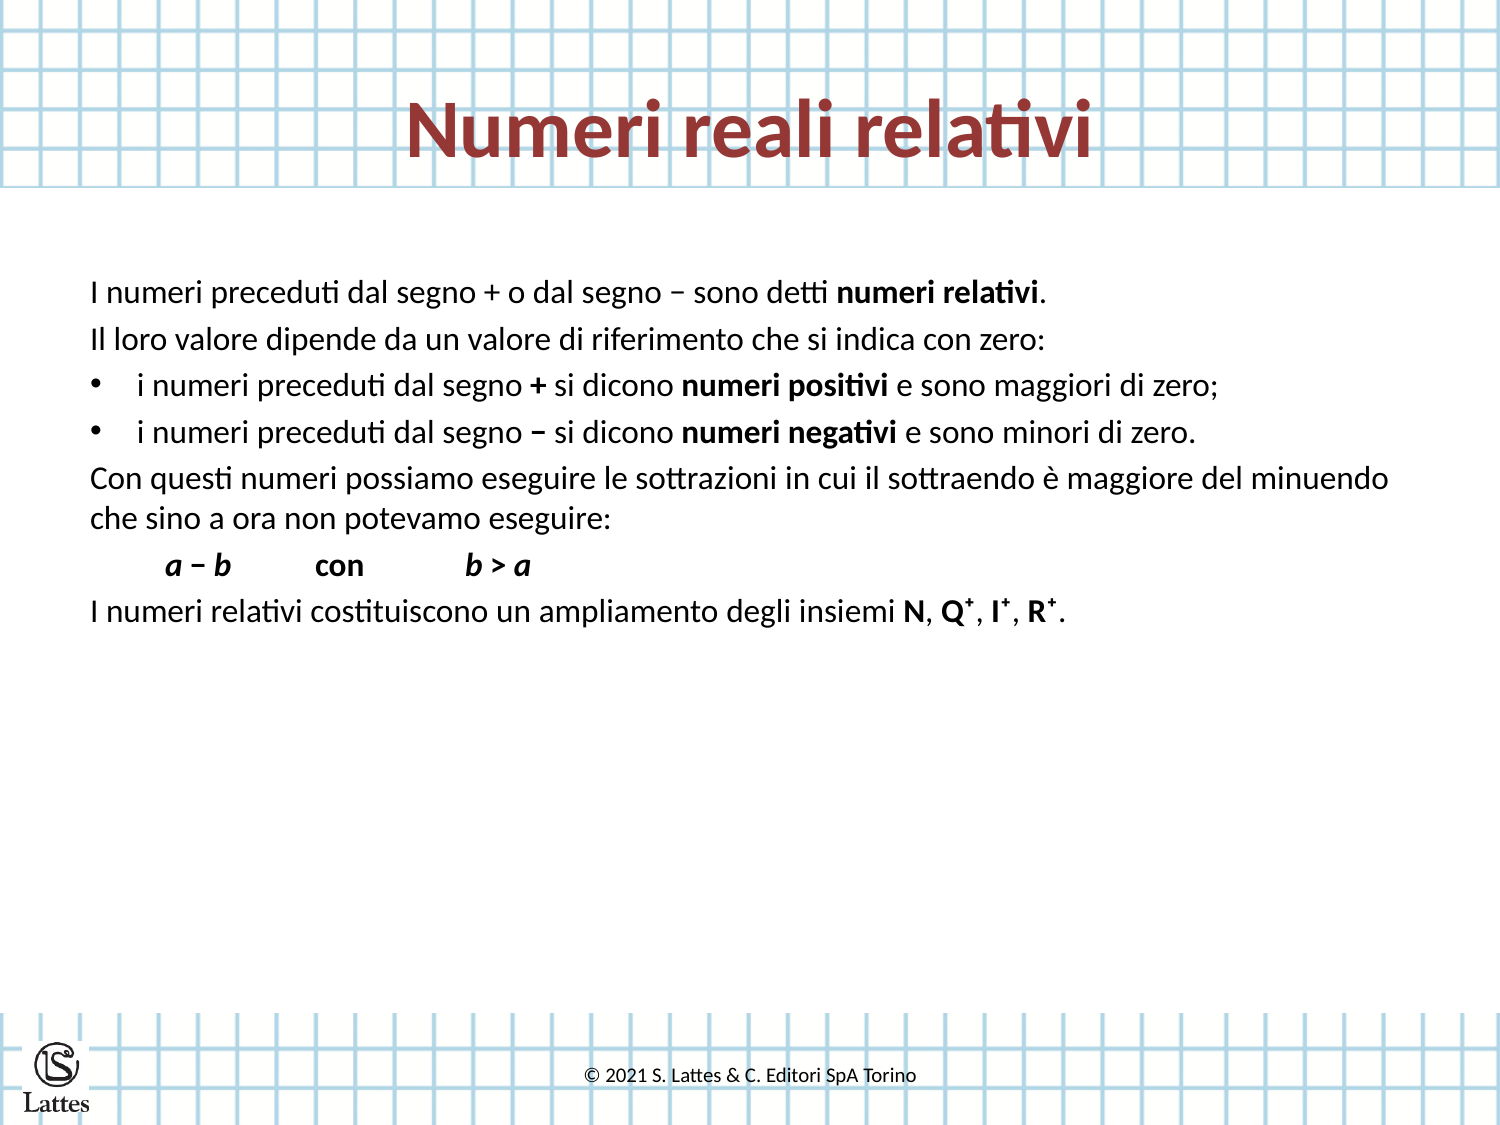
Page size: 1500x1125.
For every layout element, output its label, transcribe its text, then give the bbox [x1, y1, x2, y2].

title Numeri reali relativi [75, 30, 1425, 219]
list I numeri preceduti dal segno + o dal segno − sono detti numeri relativi. Il loro valore dipende da un valore di riferimento che si indica con zero: i numeri preceduti dal segno + si dicono numeri positivi e sono maggiori di zero; i numeri preceduti dal segno − si dicono numeri negativi e sono minori di zero. Con questi numeri possiamo eseguire le sottrazioni in cui il sottraendo è maggiore del minuendo che sino a ora non potevamo eseguire: a − b con b > a I numeri relativi costituiscono un ampliamento degli insiemi N, Q⁺, I⁺, R⁺. [75, 262, 1425, 1007]
picture [0, 1013, 1500, 1125]
picture [0, 0, 1500, 188]
